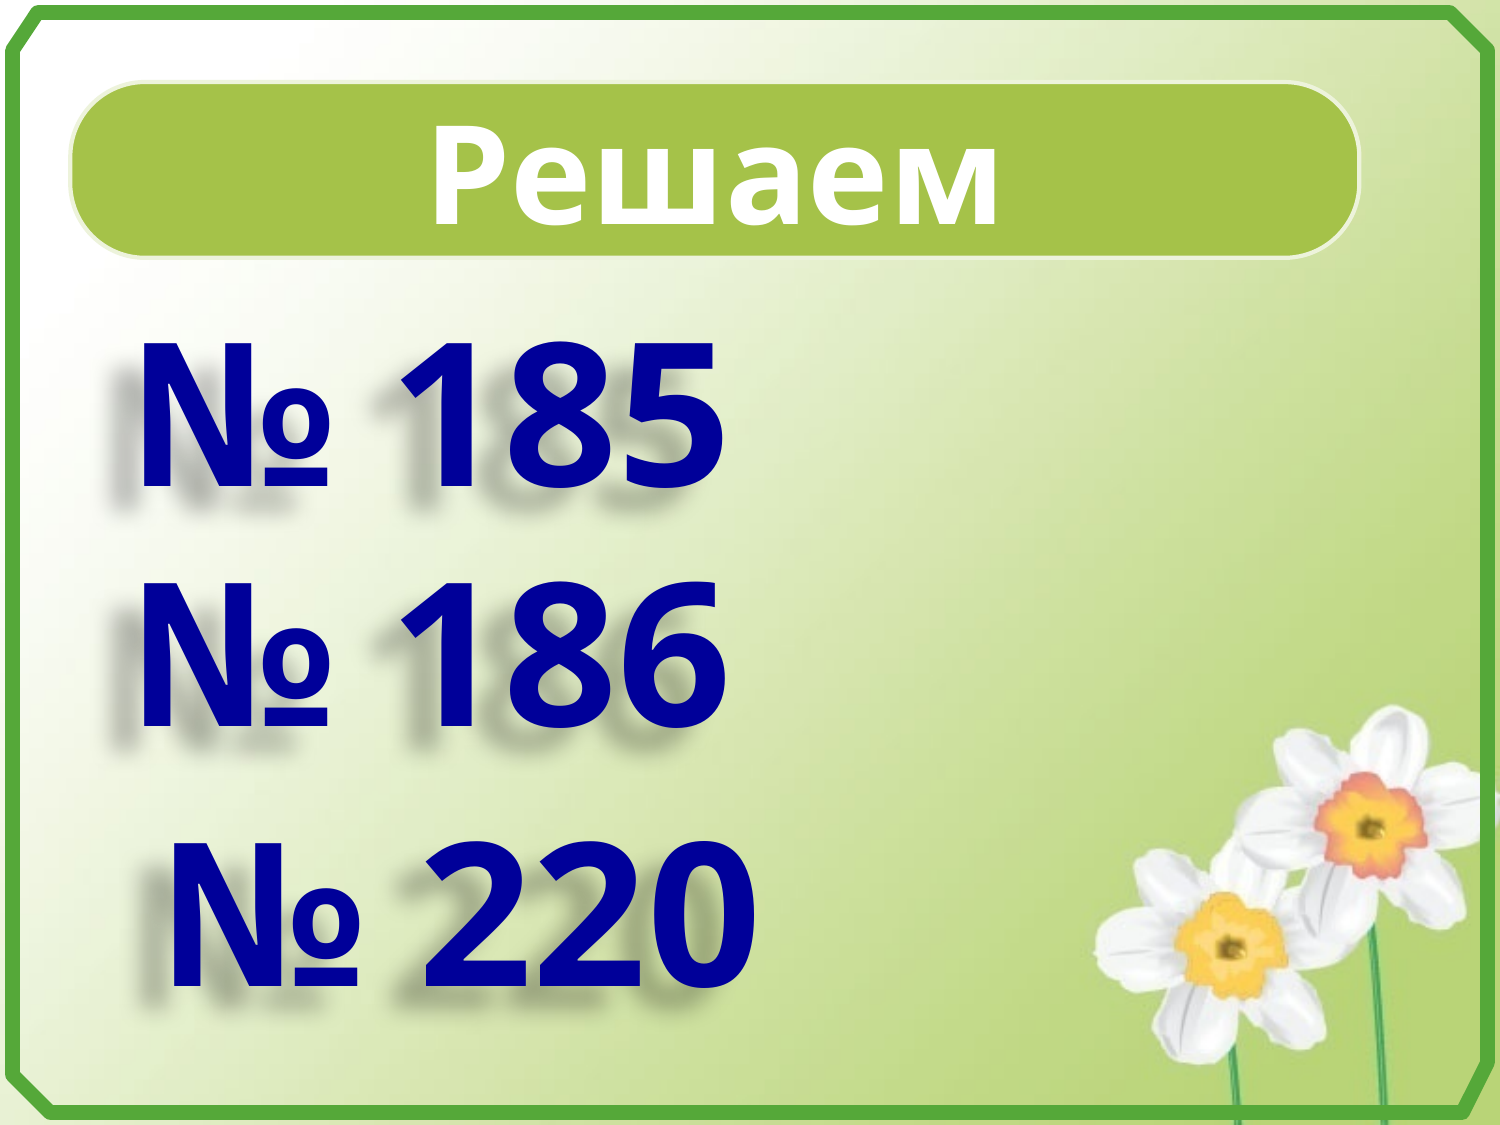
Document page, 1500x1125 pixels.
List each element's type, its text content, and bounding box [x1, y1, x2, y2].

text_box № 220 [146, 778, 777, 1034]
text_box [12, 12, 1488, 1113]
picture [0, 0, 1500, 1125]
text_box № 185 № 186 [116, 278, 748, 774]
